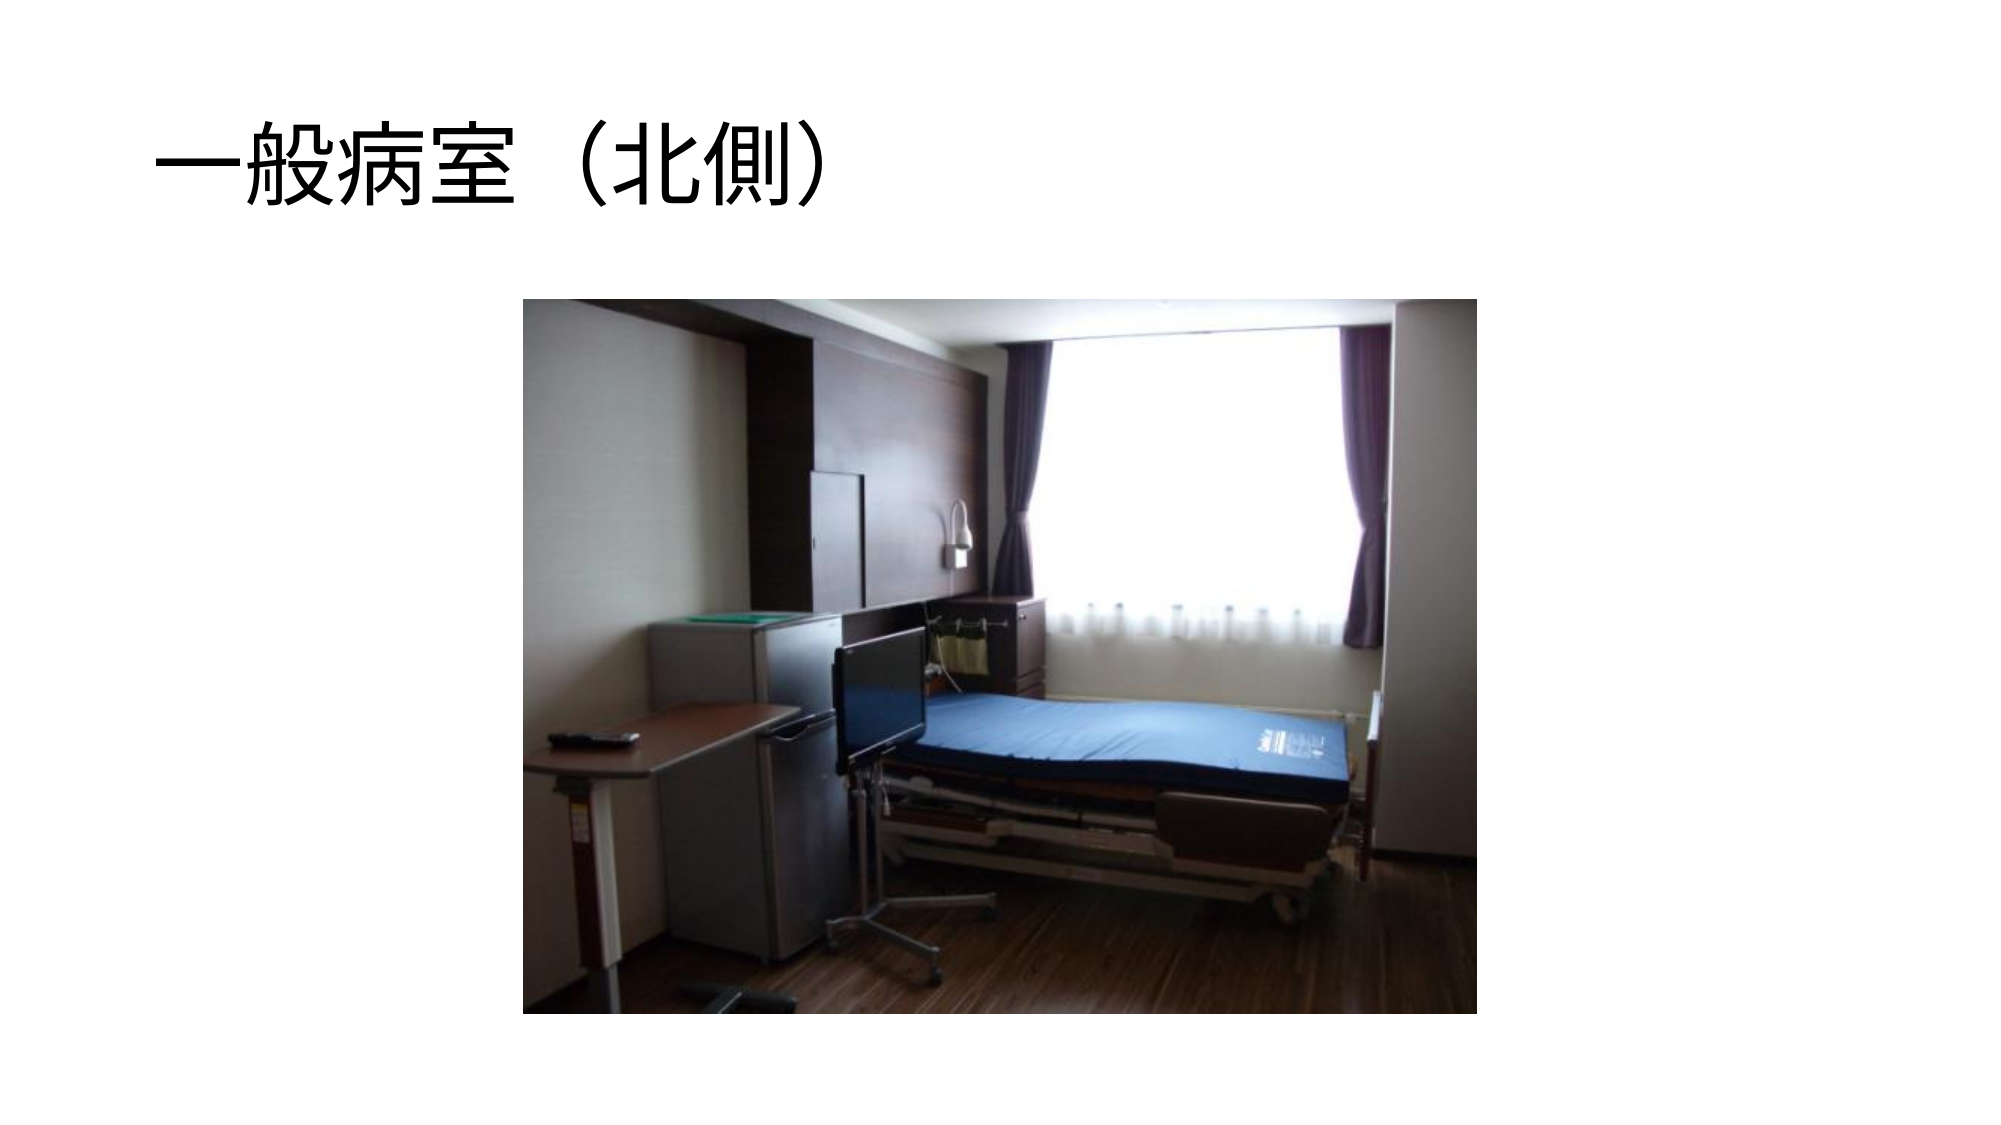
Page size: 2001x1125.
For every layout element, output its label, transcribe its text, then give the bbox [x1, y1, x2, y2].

title 一般病室（北側） [137, 59, 1863, 278]
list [523, 299, 1477, 1014]
